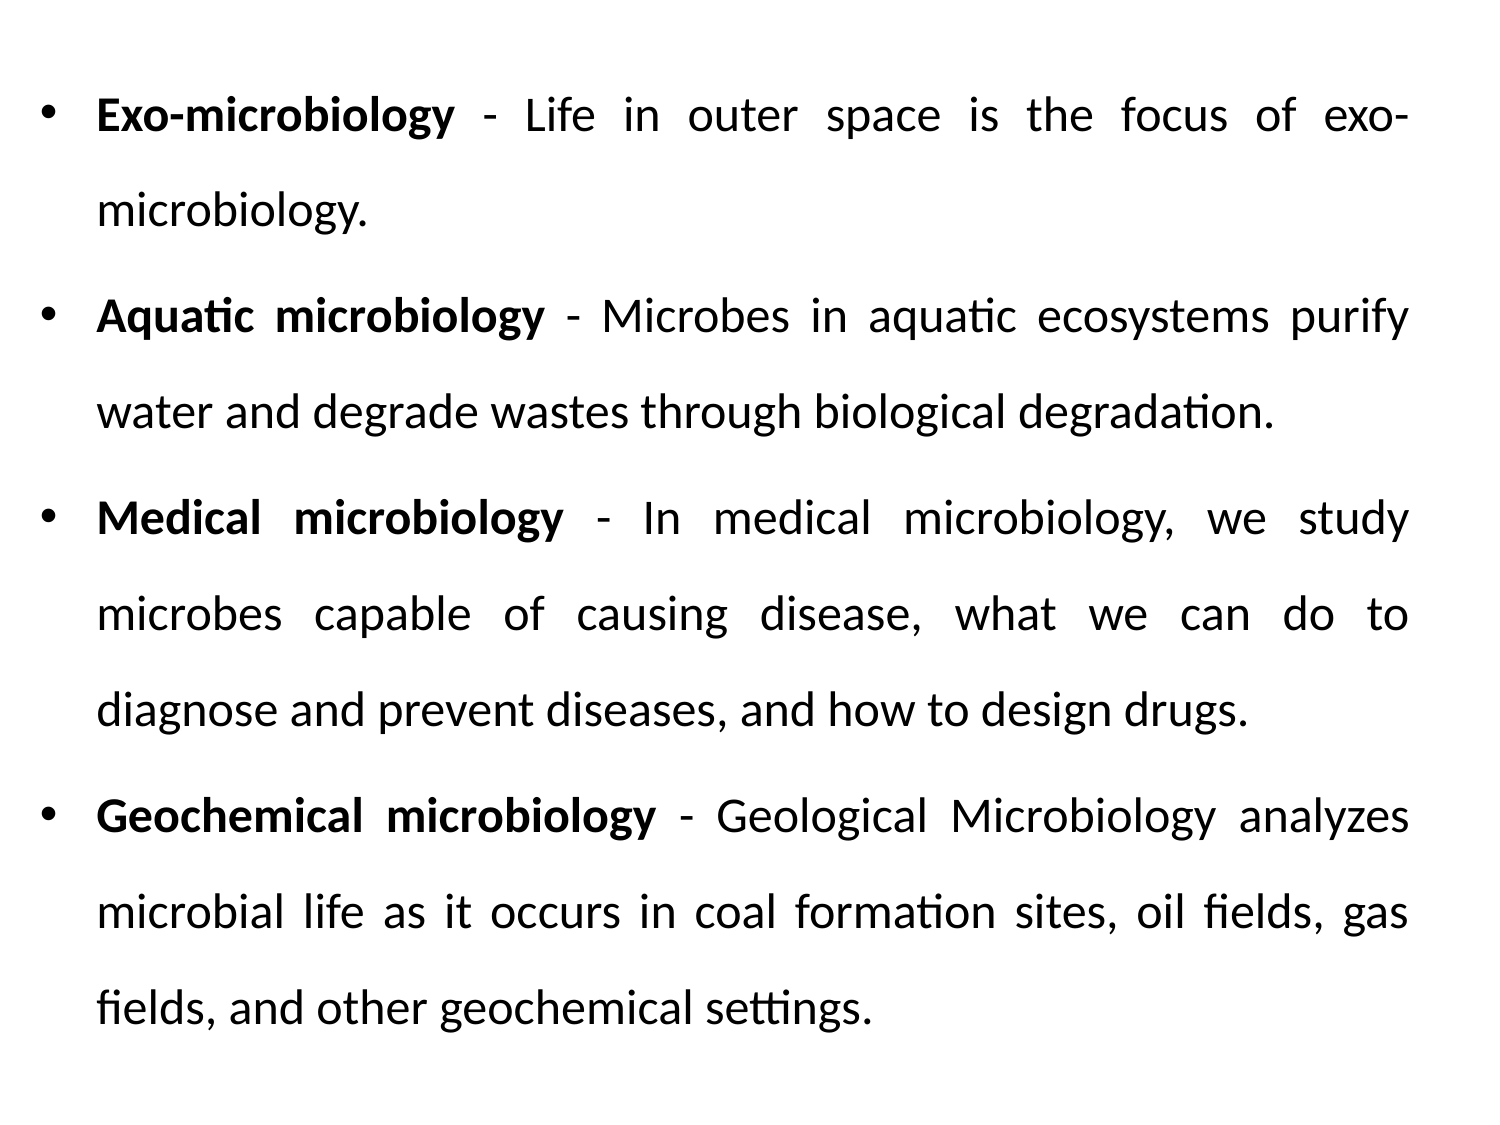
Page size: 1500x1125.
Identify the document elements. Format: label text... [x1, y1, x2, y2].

list Exo-microbiology - Life in outer space is the focus of exo-microbiology. Aquatic microbiology - Microbes in aquatic ecosystems purify water and degrade wastes through biological degradation. Medical microbiology - In medical microbiology, we study microbes capable of causing disease, what we can do to diagnose and prevent diseases, and how to design drugs. Geochemical microbiology - Geological Microbiology analyzes microbial life as it occurs in coal formation sites, oil fields, gas fields, and other geochemical settings. [24, 37, 1425, 1088]
